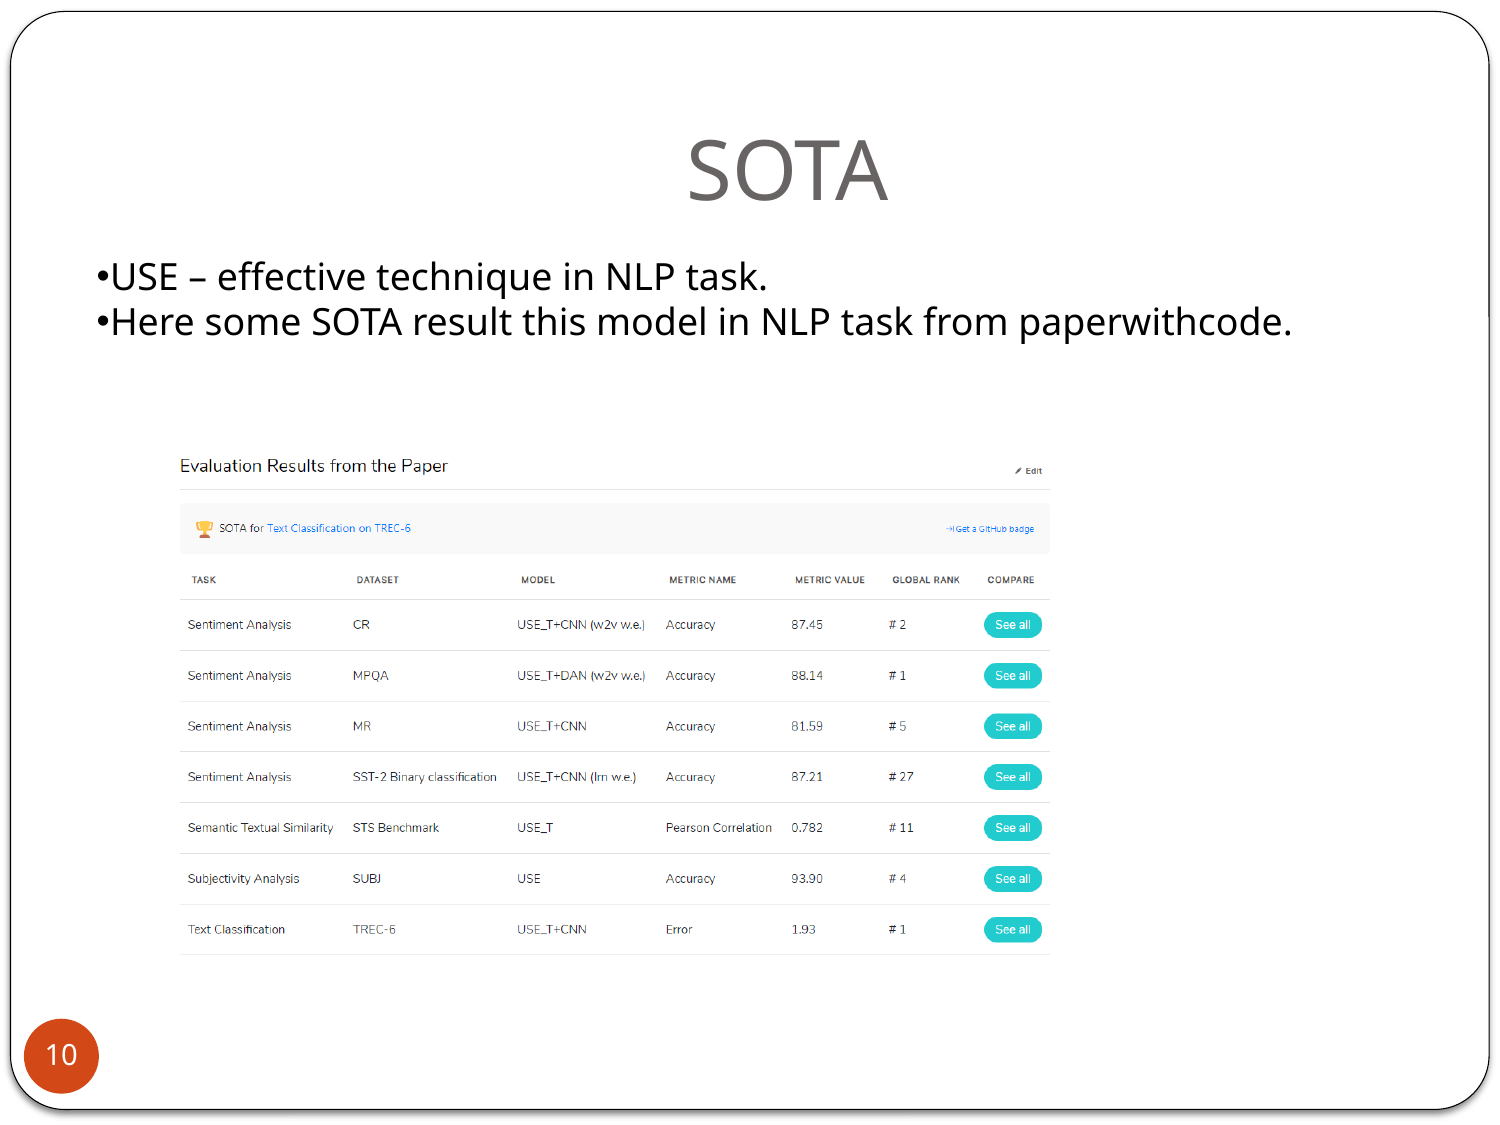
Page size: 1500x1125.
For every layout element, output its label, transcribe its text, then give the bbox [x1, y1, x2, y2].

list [157, 439, 1079, 988]
text_box USE – effective technique in NLP task. Here some SOTA result this model in NLP task from paperwithcode. [81, 246, 1465, 351]
slide_number 10 [23, 1018, 99, 1094]
title SOTA [150, 45, 1425, 233]
